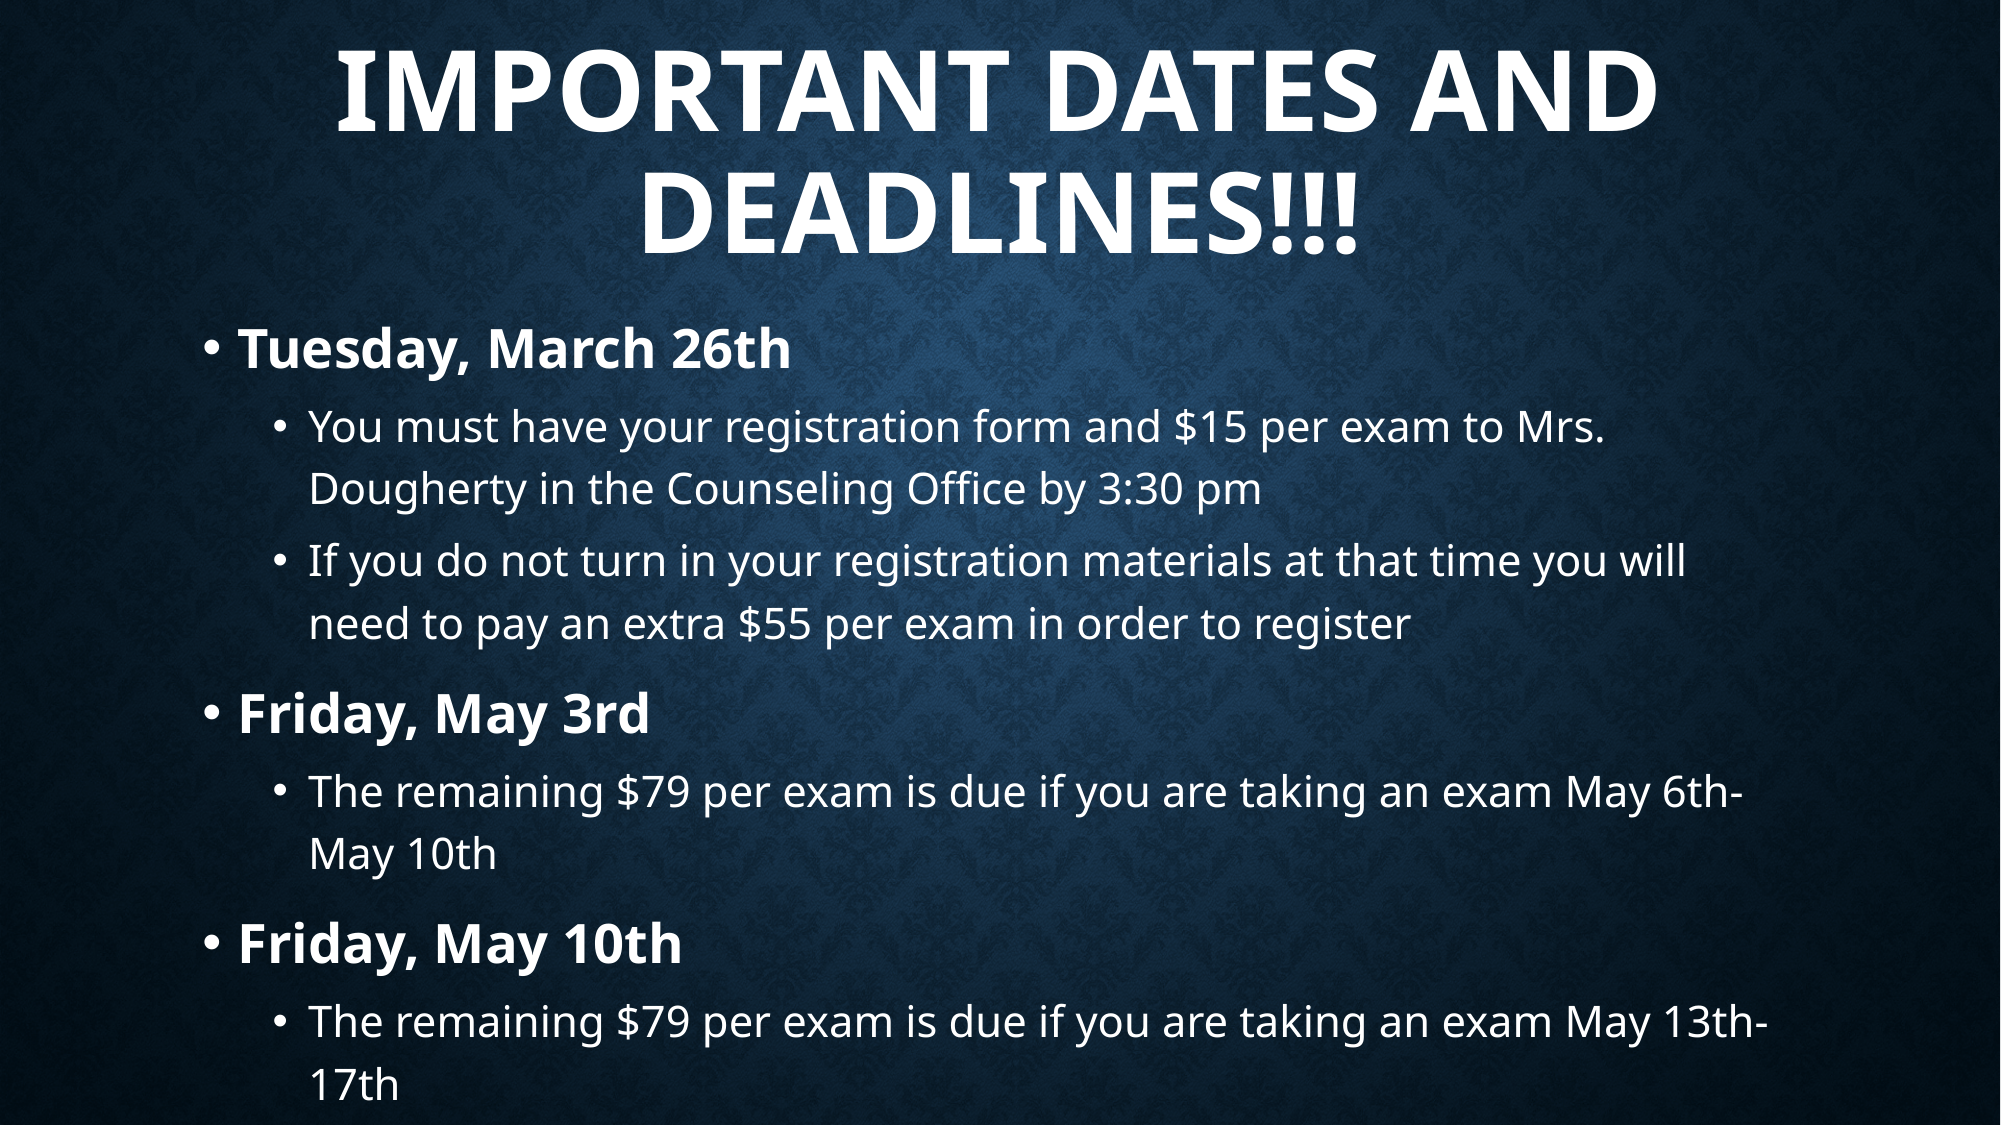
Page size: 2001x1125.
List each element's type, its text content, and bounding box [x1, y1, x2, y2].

title IMPORTANT DATES and Deadlines!!! [187, 0, 1813, 293]
list Tuesday, March 26th You must have your registration form and $15 per exam to Mrs. Dougherty in the Counseling Office by 3:30 pm If you do not turn in your registration materials at that time you will need to pay an extra $55 per exam in order to register Friday, May 3rd The remaining $79 per exam is due if you are taking an exam May 6th- May 10th Friday, May 10th The remaining $79 per exam is due if you are taking an exam May 13th-17th [187, 293, 1813, 1125]
